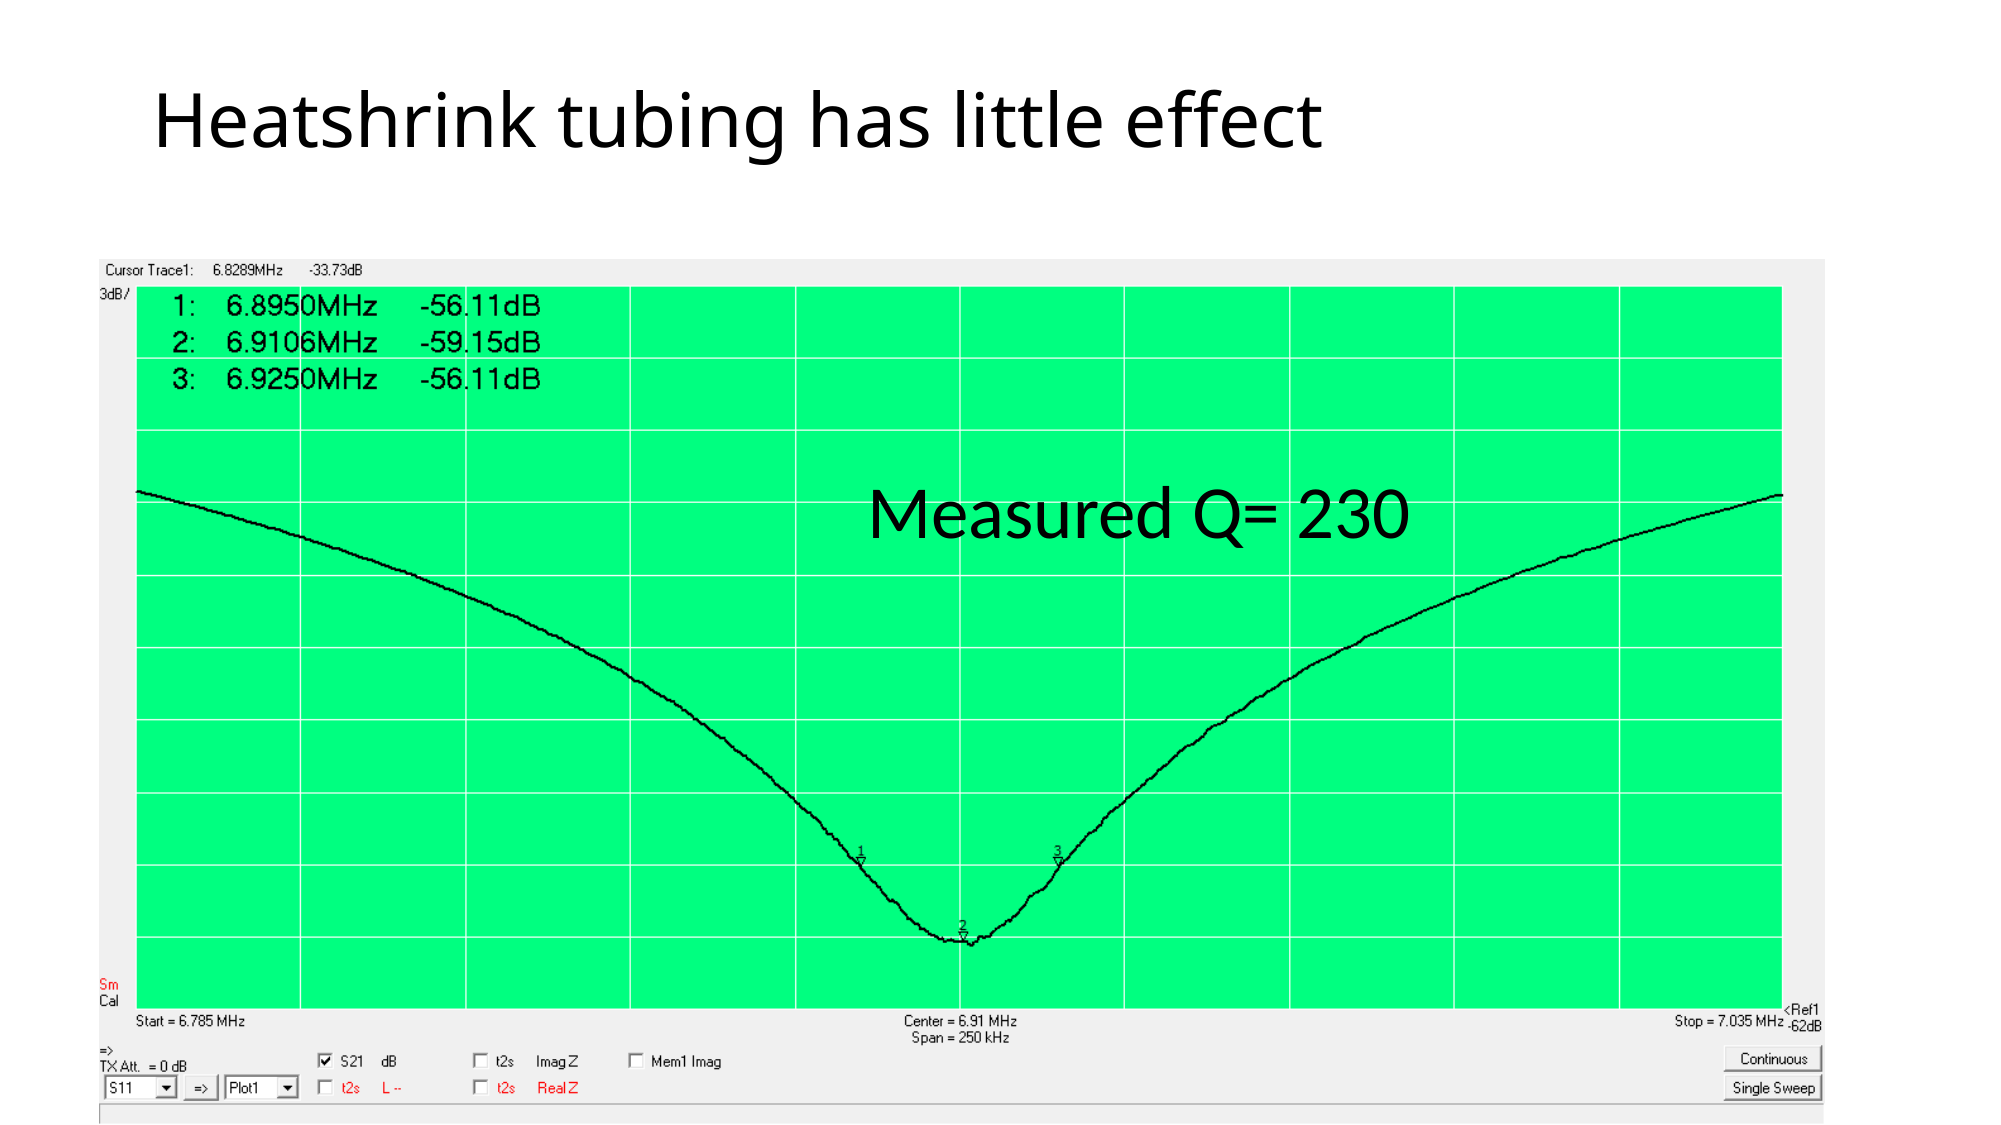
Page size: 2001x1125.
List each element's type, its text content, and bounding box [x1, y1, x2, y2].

picture [99, 259, 1825, 1125]
title Heatshrink tubing has little effect [137, 59, 1863, 278]
